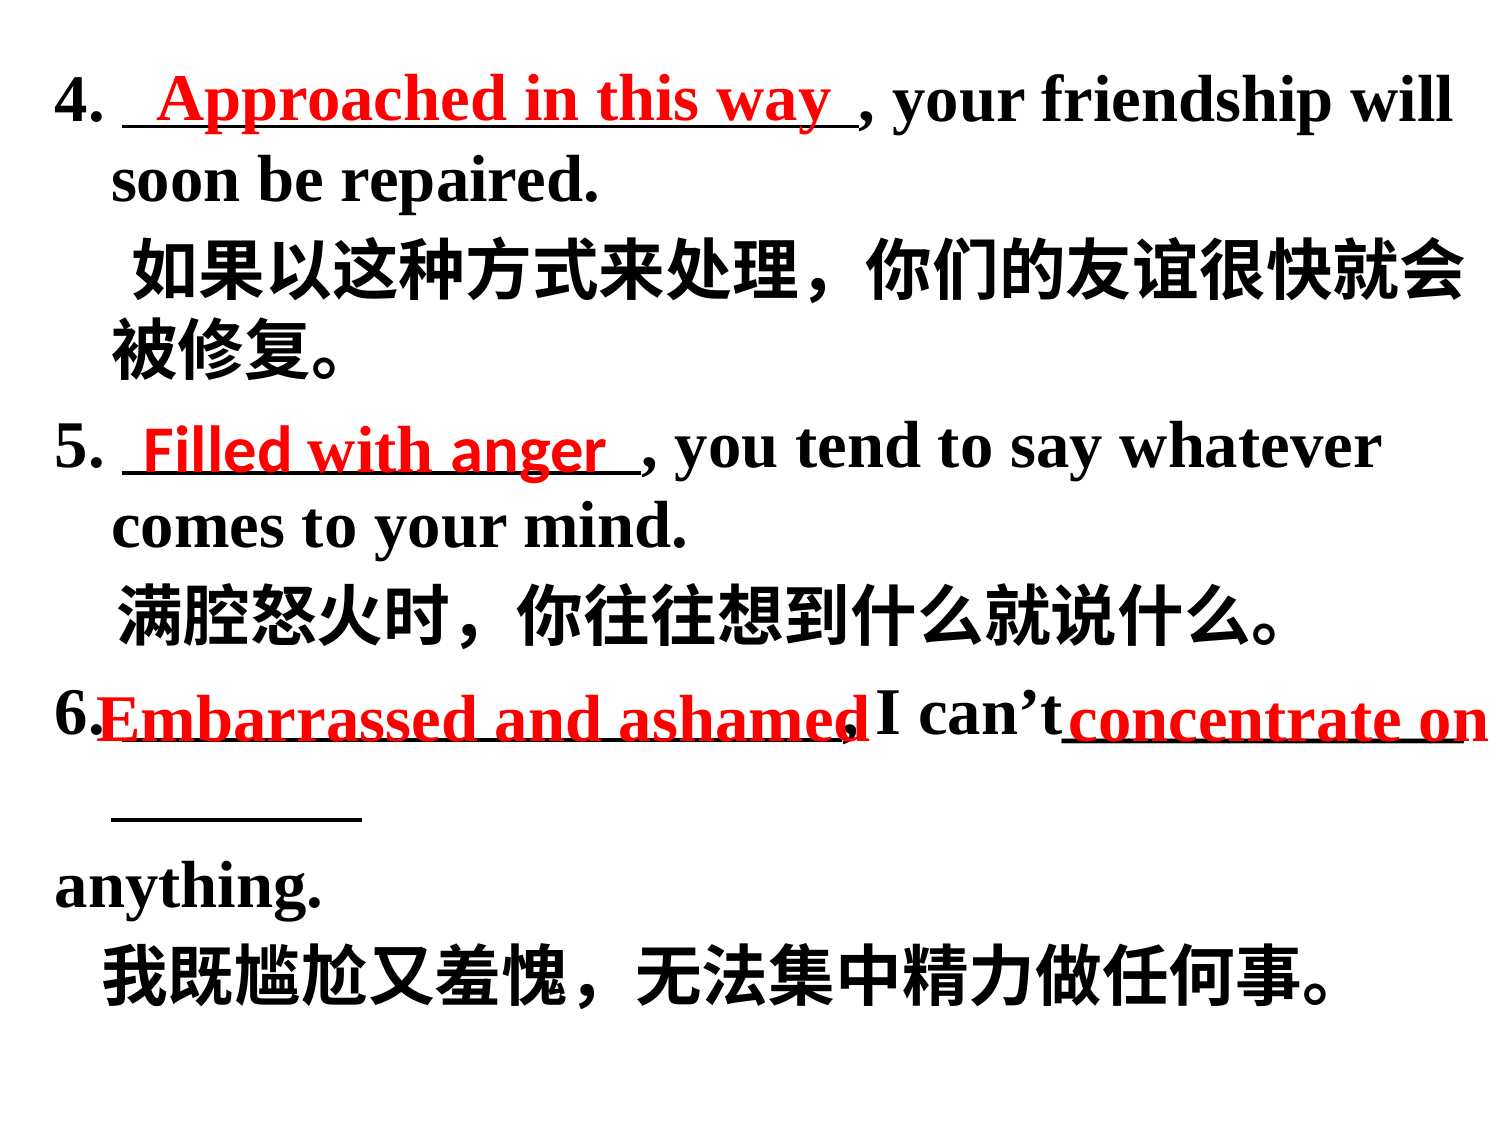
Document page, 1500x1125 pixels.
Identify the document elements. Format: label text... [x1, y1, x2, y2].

text_box Embarrassed and ashamed [81, 666, 887, 842]
text_box Approached in this way [141, 46, 848, 222]
list 4. , your friendship will soon be repaired. 如果以这种方式来处理，你们的友谊很快就会被修复。 5. , you tend to say whatever comes to your mind. 满腔怒火时，你往往想到什么就说什么。 6. , I can’t____________ anything. 我既尴尬又羞愧，无法集中精力做任何事。 [39, 46, 1500, 1125]
text_box Filled with anger [128, 398, 623, 574]
text_box concentrate on [1053, 666, 1500, 842]
